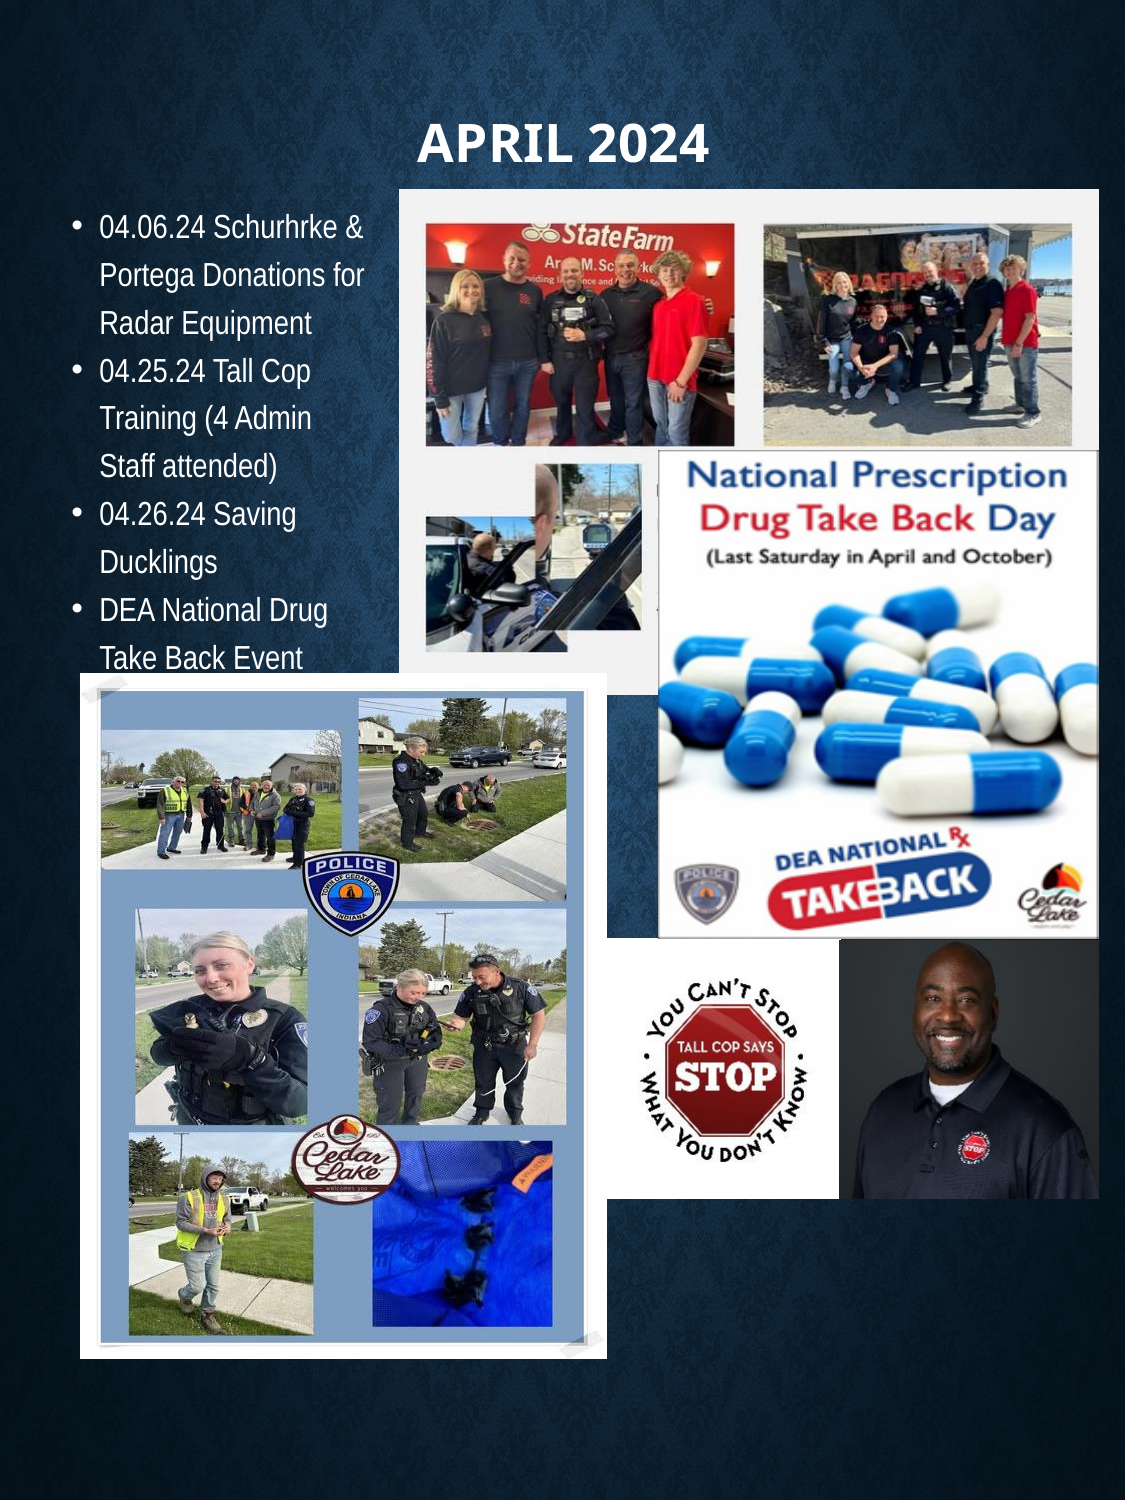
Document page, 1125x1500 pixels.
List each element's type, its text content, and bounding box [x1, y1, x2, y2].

list 04.06.24 Schurhrke & Portega Donations for Radar Equipment 04.25.24 Tall Cop Training (4 Admin Staff attended) 04.26.24 Saving Ducklings DEA National Drug Take Back Event [56, 189, 385, 695]
picture [79, 189, 1100, 1360]
title april 2024 [2, 0, 1125, 291]
